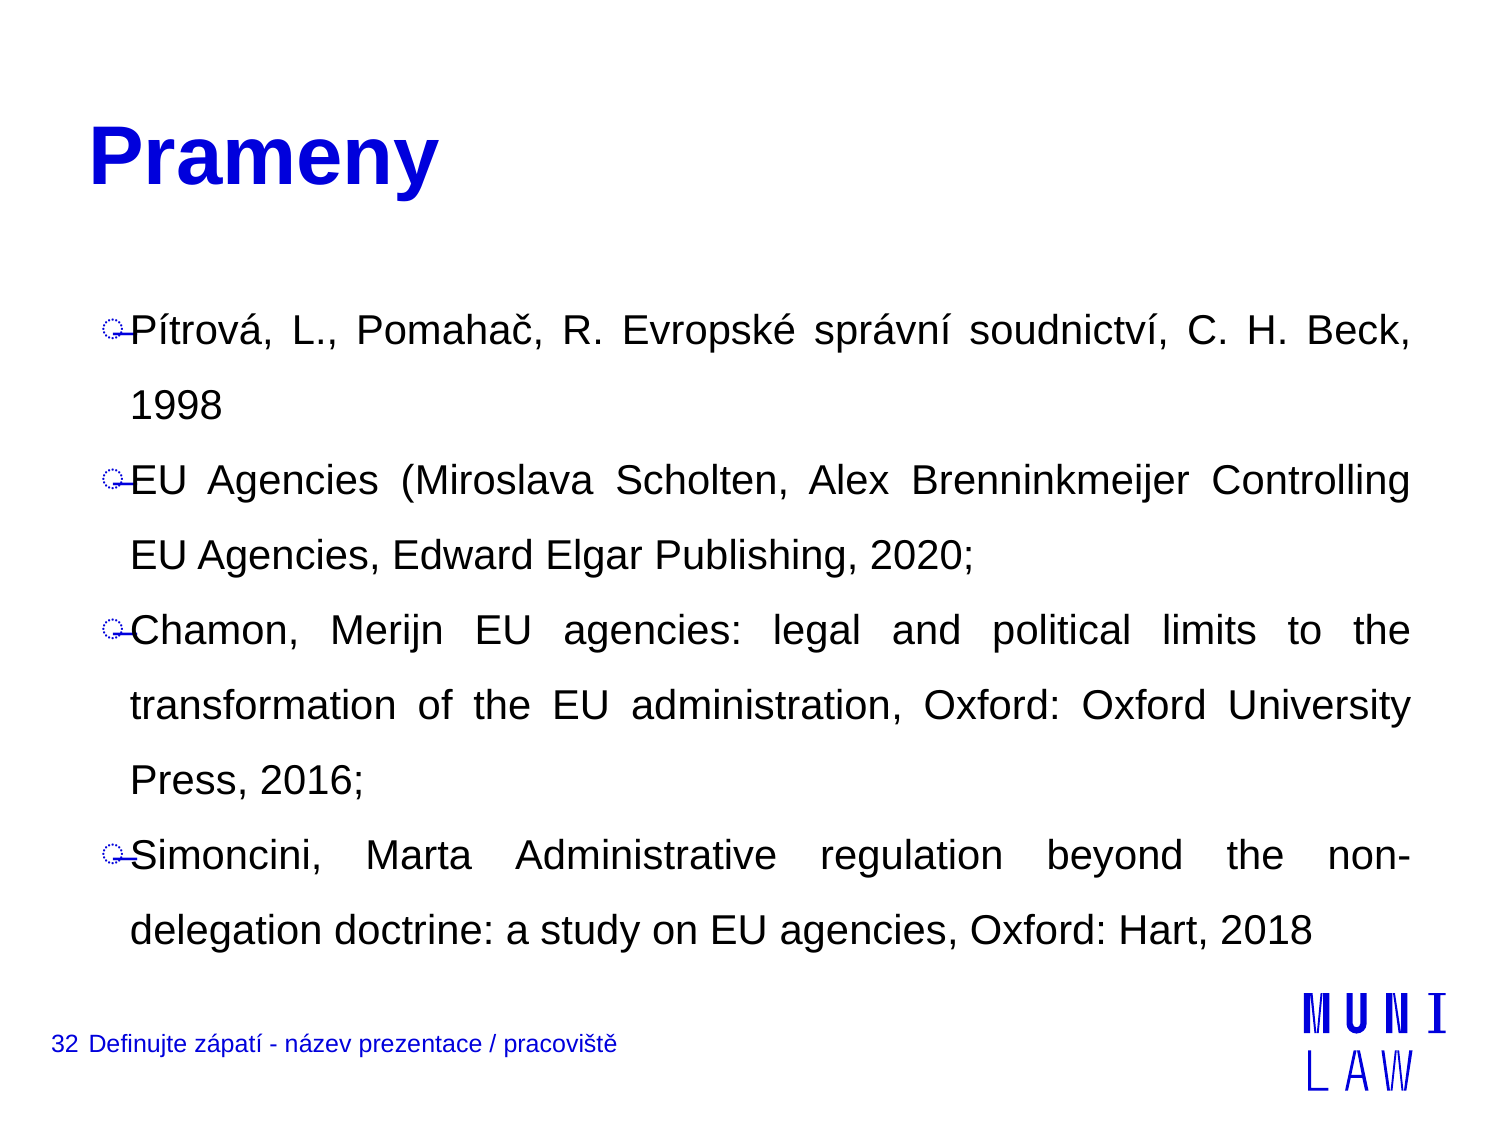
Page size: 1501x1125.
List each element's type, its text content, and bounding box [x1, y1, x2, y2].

footer Definujte zápatí - název prezentace / pracoviště [88, 1021, 1064, 1063]
list Pítrová, L., Pomahač, R. Evropské správní soudnictví, C. H. Beck, 1998 EU Agencies (Miroslava Scholten, Alex Brenninkmeijer Controlling EU Agencies, Edward Elgar Publishing, 2020; Chamon, Merijn EU agencies: legal and political limits to the transformation of the EU administration, Oxford: Oxford University Press, 2016; Simoncini, Marta Administrative regulation beyond the non-delegation doctrine: a study on EU agencies, Oxford: Hart, 2018 [88, 277, 1412, 957]
slide_number 32 [50, 1021, 82, 1063]
title Prameny [88, 118, 1412, 193]
